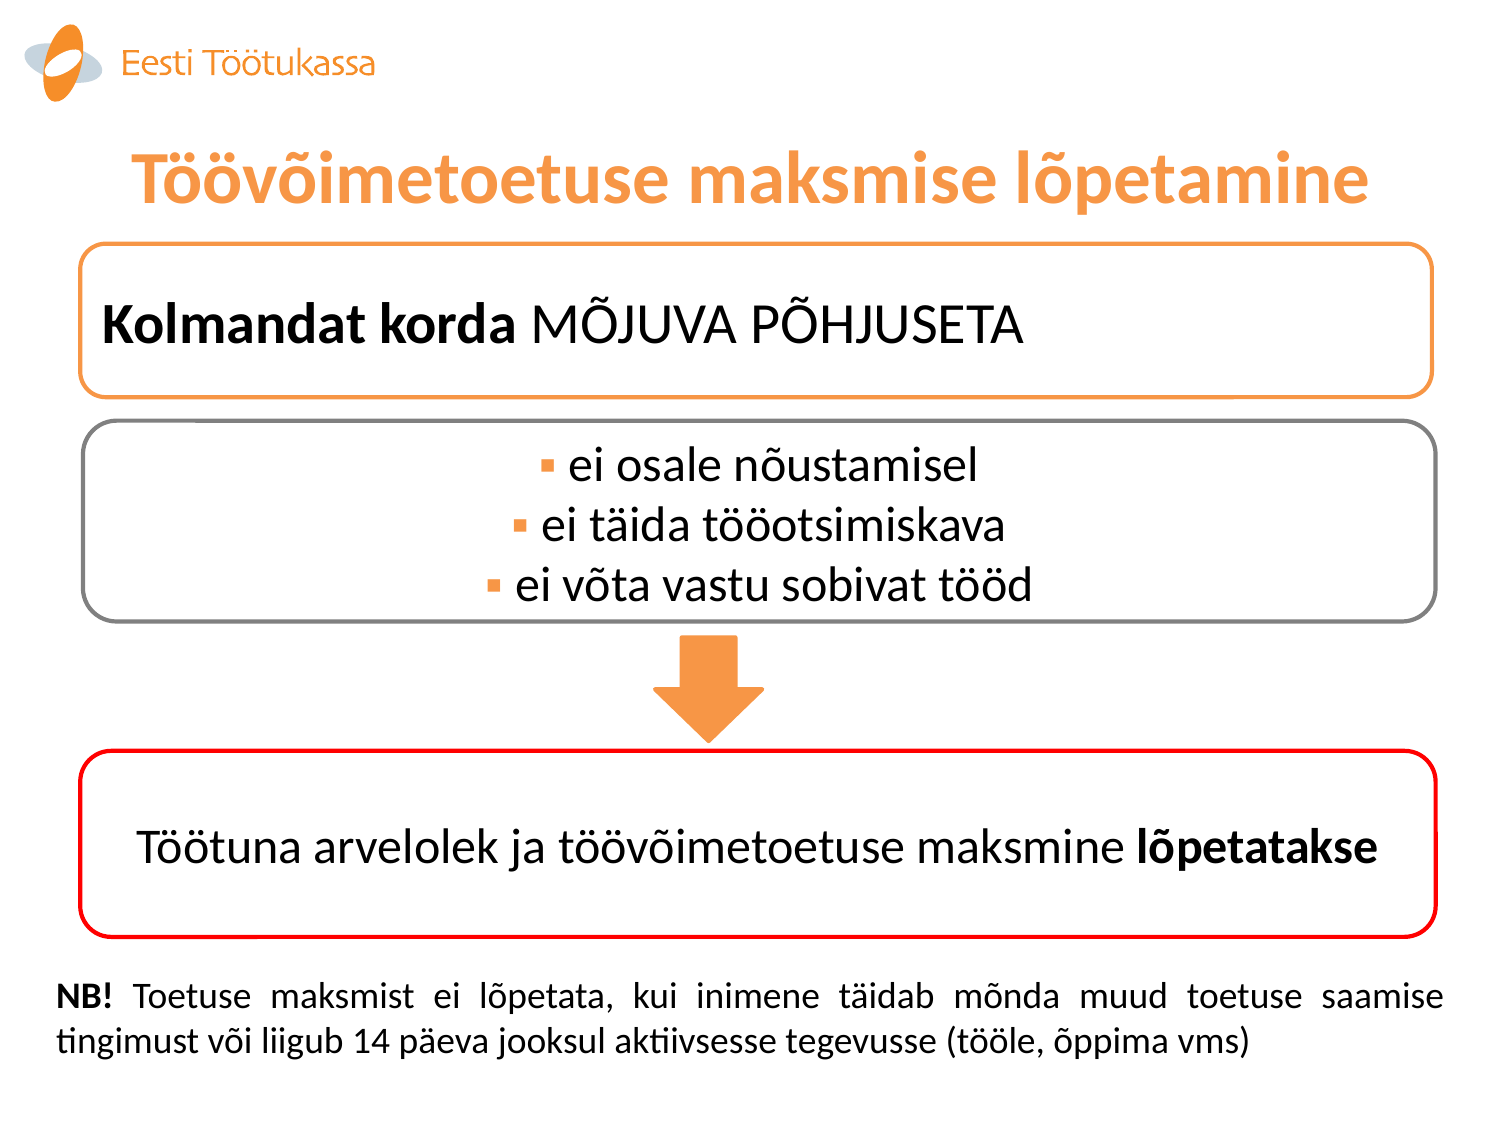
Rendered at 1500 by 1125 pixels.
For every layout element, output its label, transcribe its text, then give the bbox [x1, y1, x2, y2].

text_box NB! Toetuse maksmist ei lõpetata, kui inimene täidab mõnda muud toetuse saamise tingimust või liigub 14 päeva jooksul aktiivsesse tegevusse (tööle, õppima vms) [41, 964, 1461, 1125]
text_box [653, 635, 765, 744]
text_box ▪ ei osale nõustamisel ▪ ei täida tööotsimiskava ▪ ei võta vastu sobivat tööd [80, 418, 1438, 624]
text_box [23, 23, 376, 104]
title Töövõimetoetuse maksmise lõpetamine [18, 120, 1485, 227]
text_box Kolmandat korda MÕJUVA PÕHJUSETA [78, 241, 1435, 400]
text_box Töötuna arvelolek ja töövõimetoetuse maksmine lõpetatakse [78, 748, 1438, 940]
